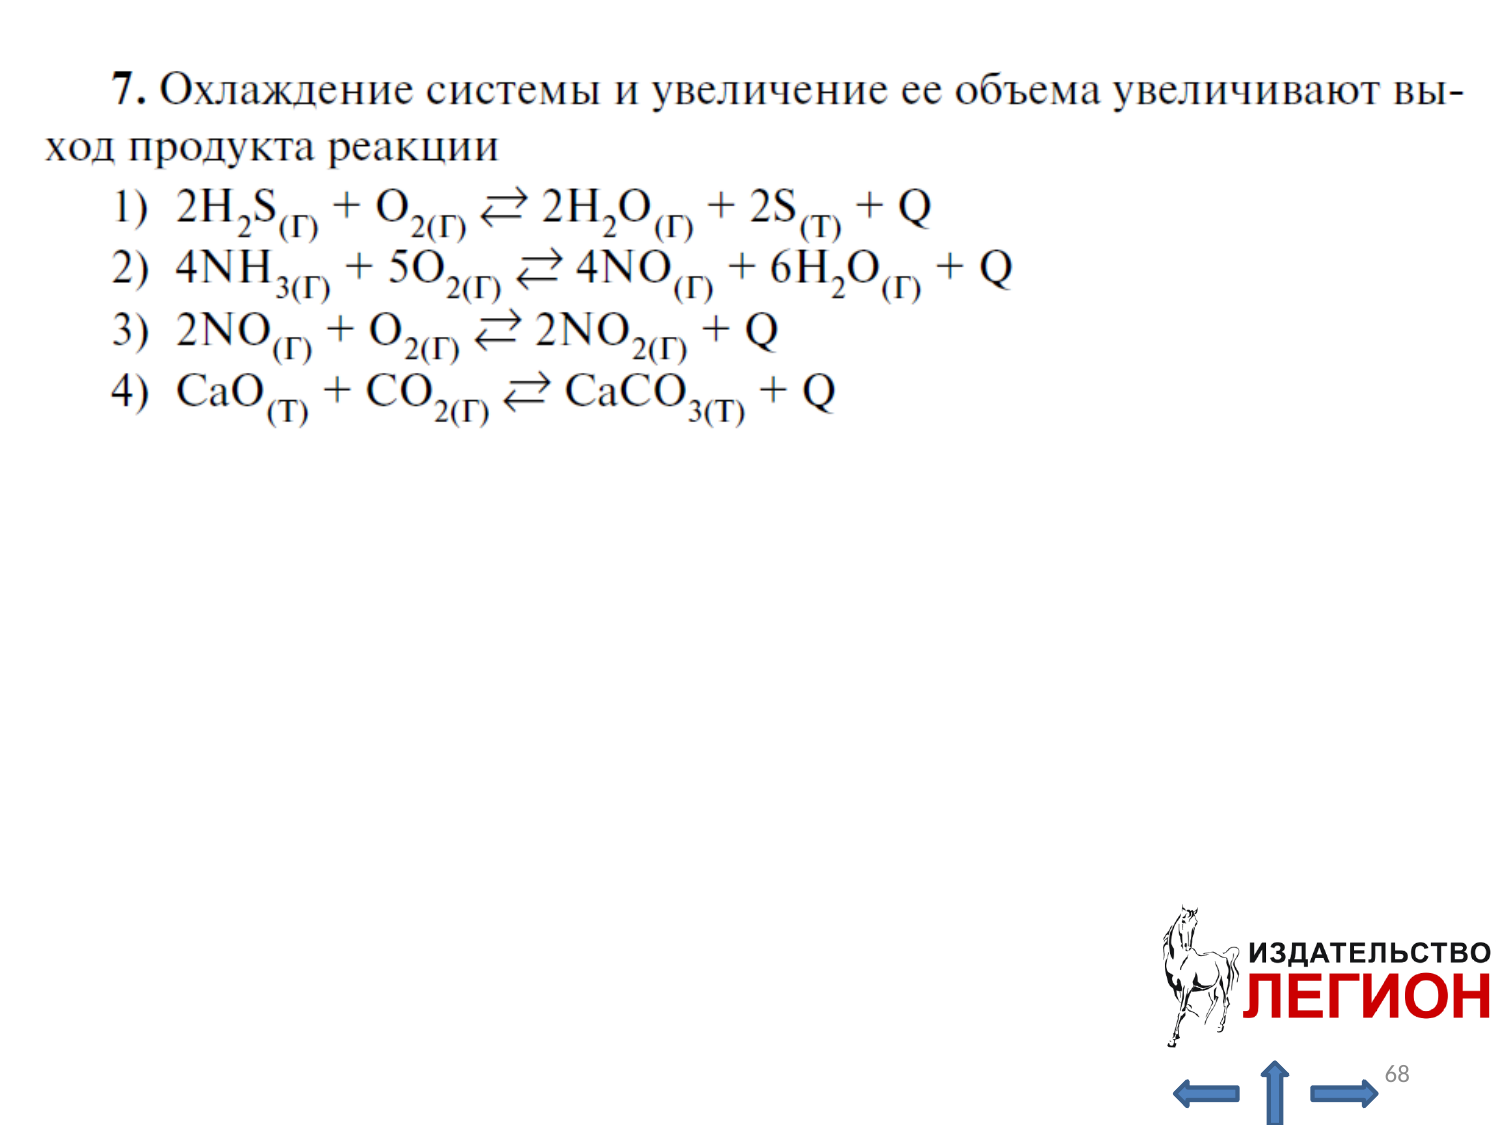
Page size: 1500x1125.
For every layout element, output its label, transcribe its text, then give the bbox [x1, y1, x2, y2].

text_box [1260, 1060, 1290, 1125]
text_box [1310, 1079, 1379, 1109]
picture [16, 58, 1483, 433]
slide_number 68 [1074, 1042, 1425, 1103]
picture [1157, 901, 1500, 1051]
text_box [1172, 1079, 1240, 1109]
